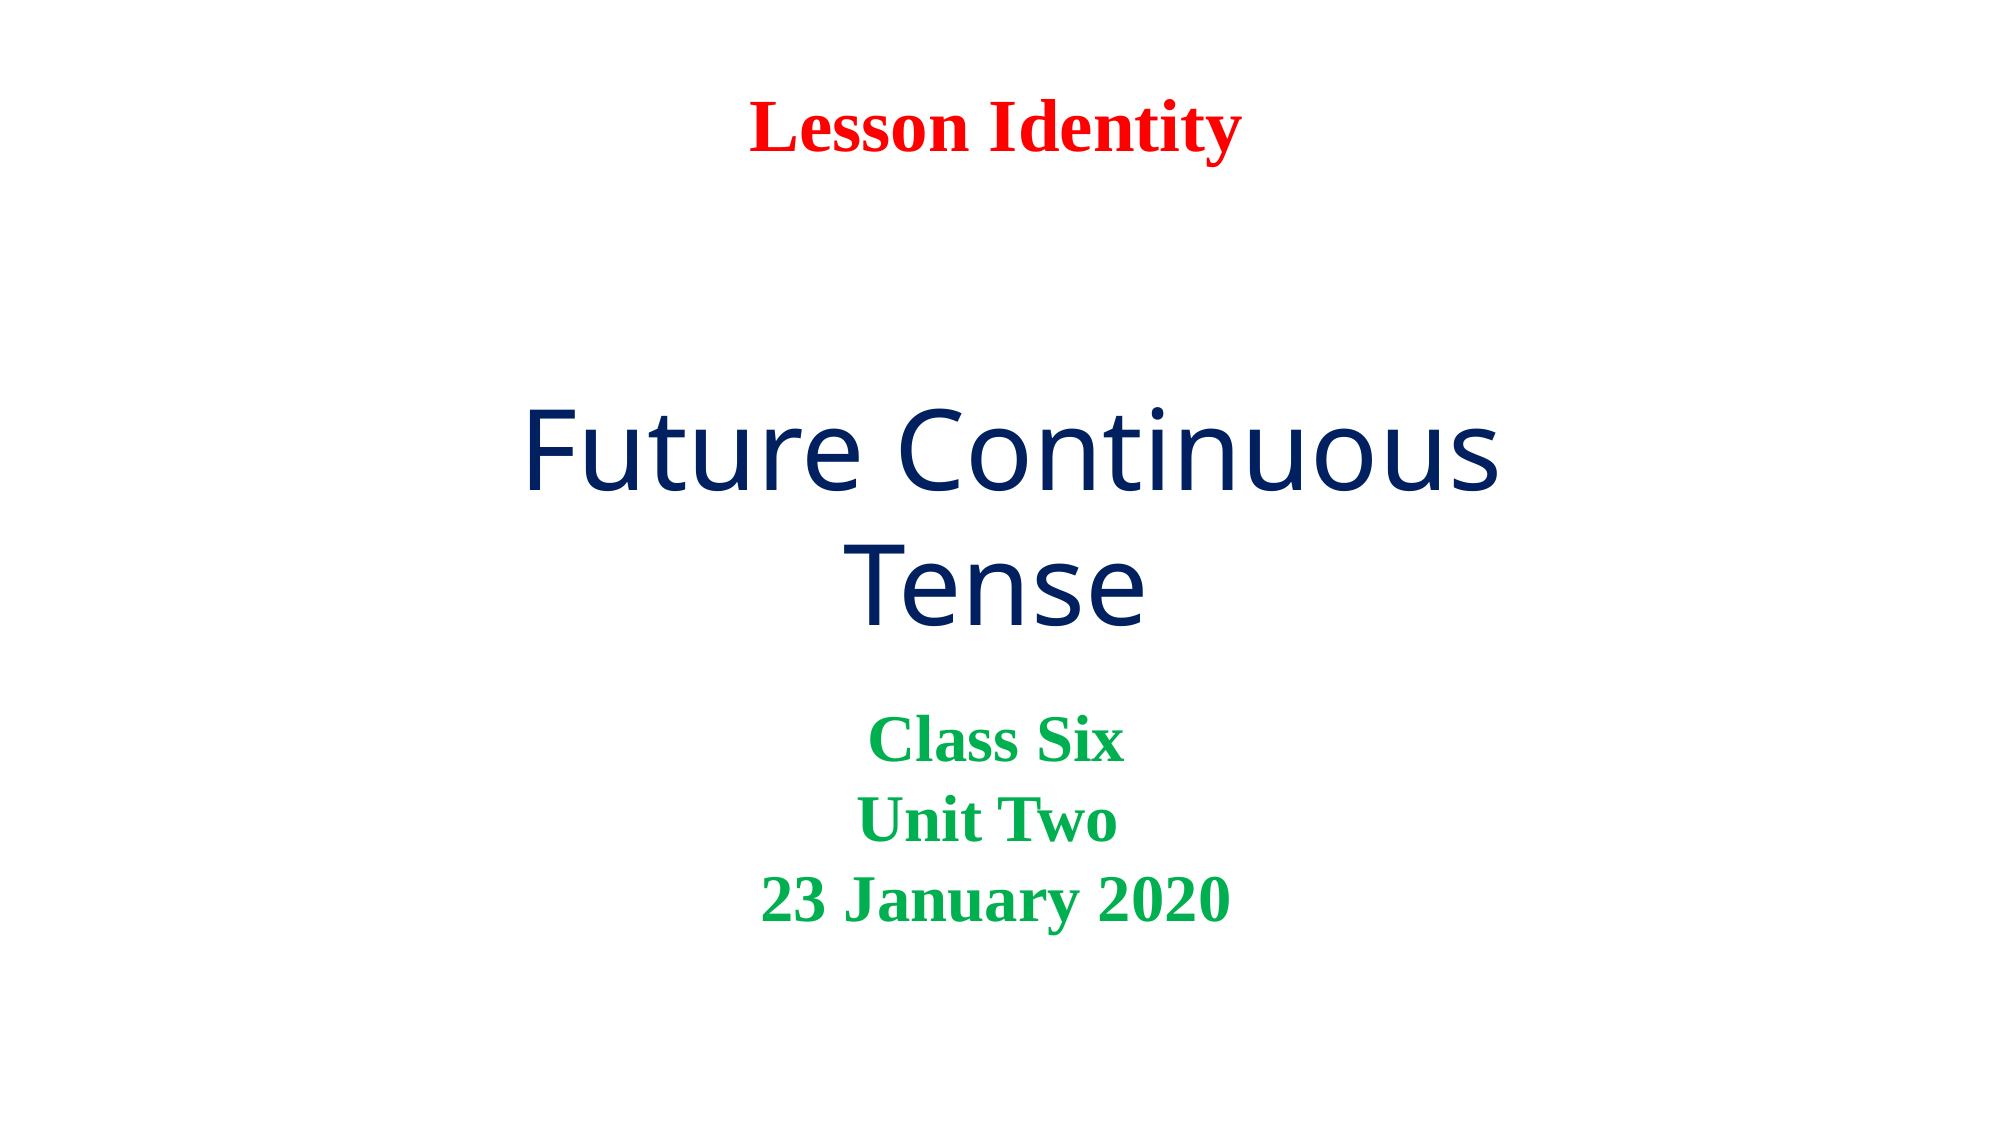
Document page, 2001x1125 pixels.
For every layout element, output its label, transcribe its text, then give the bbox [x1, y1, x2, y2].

text_box Class Six Unit Two 23 January 2020 [711, 687, 1282, 943]
text_box Future Continuous Tense [457, 370, 1536, 655]
title Lesson Identity [590, 52, 1403, 205]
